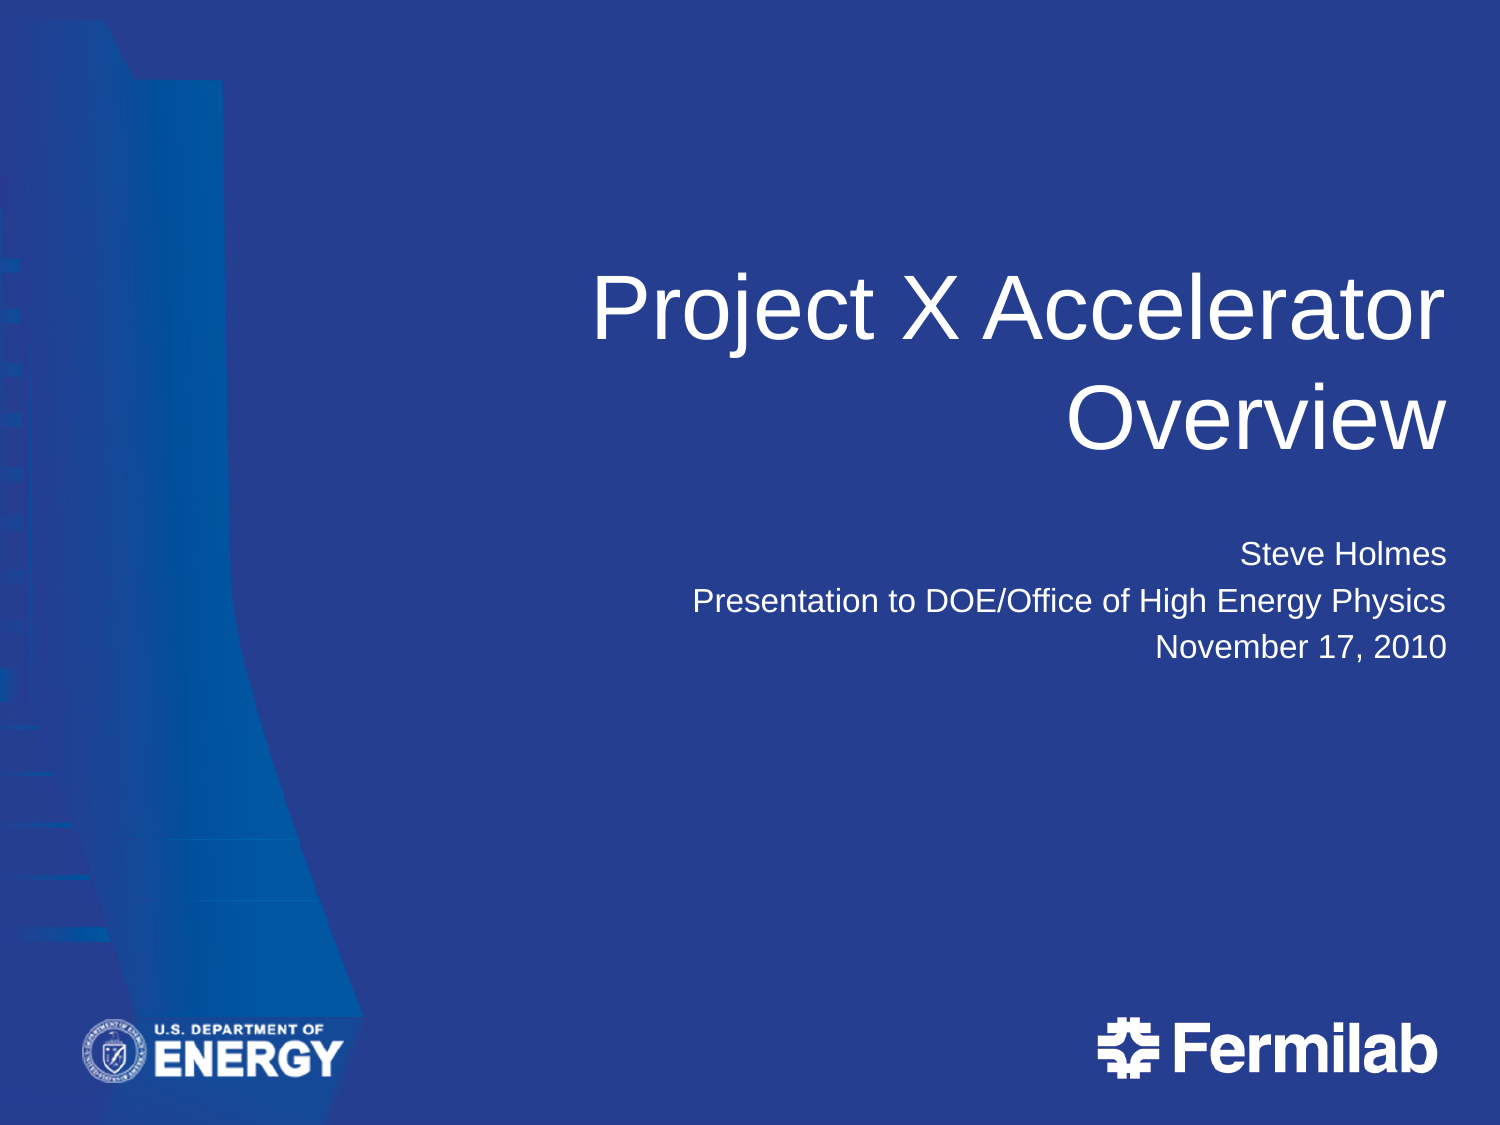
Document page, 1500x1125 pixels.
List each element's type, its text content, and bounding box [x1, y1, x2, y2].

picture [0, 0, 1500, 1125]
title Project X Accelerator Overview [187, 287, 1463, 476]
subtitle Steve Holmes Presentation to DOE/Office of High Energy Physics November 17, 2010 [412, 524, 1463, 813]
